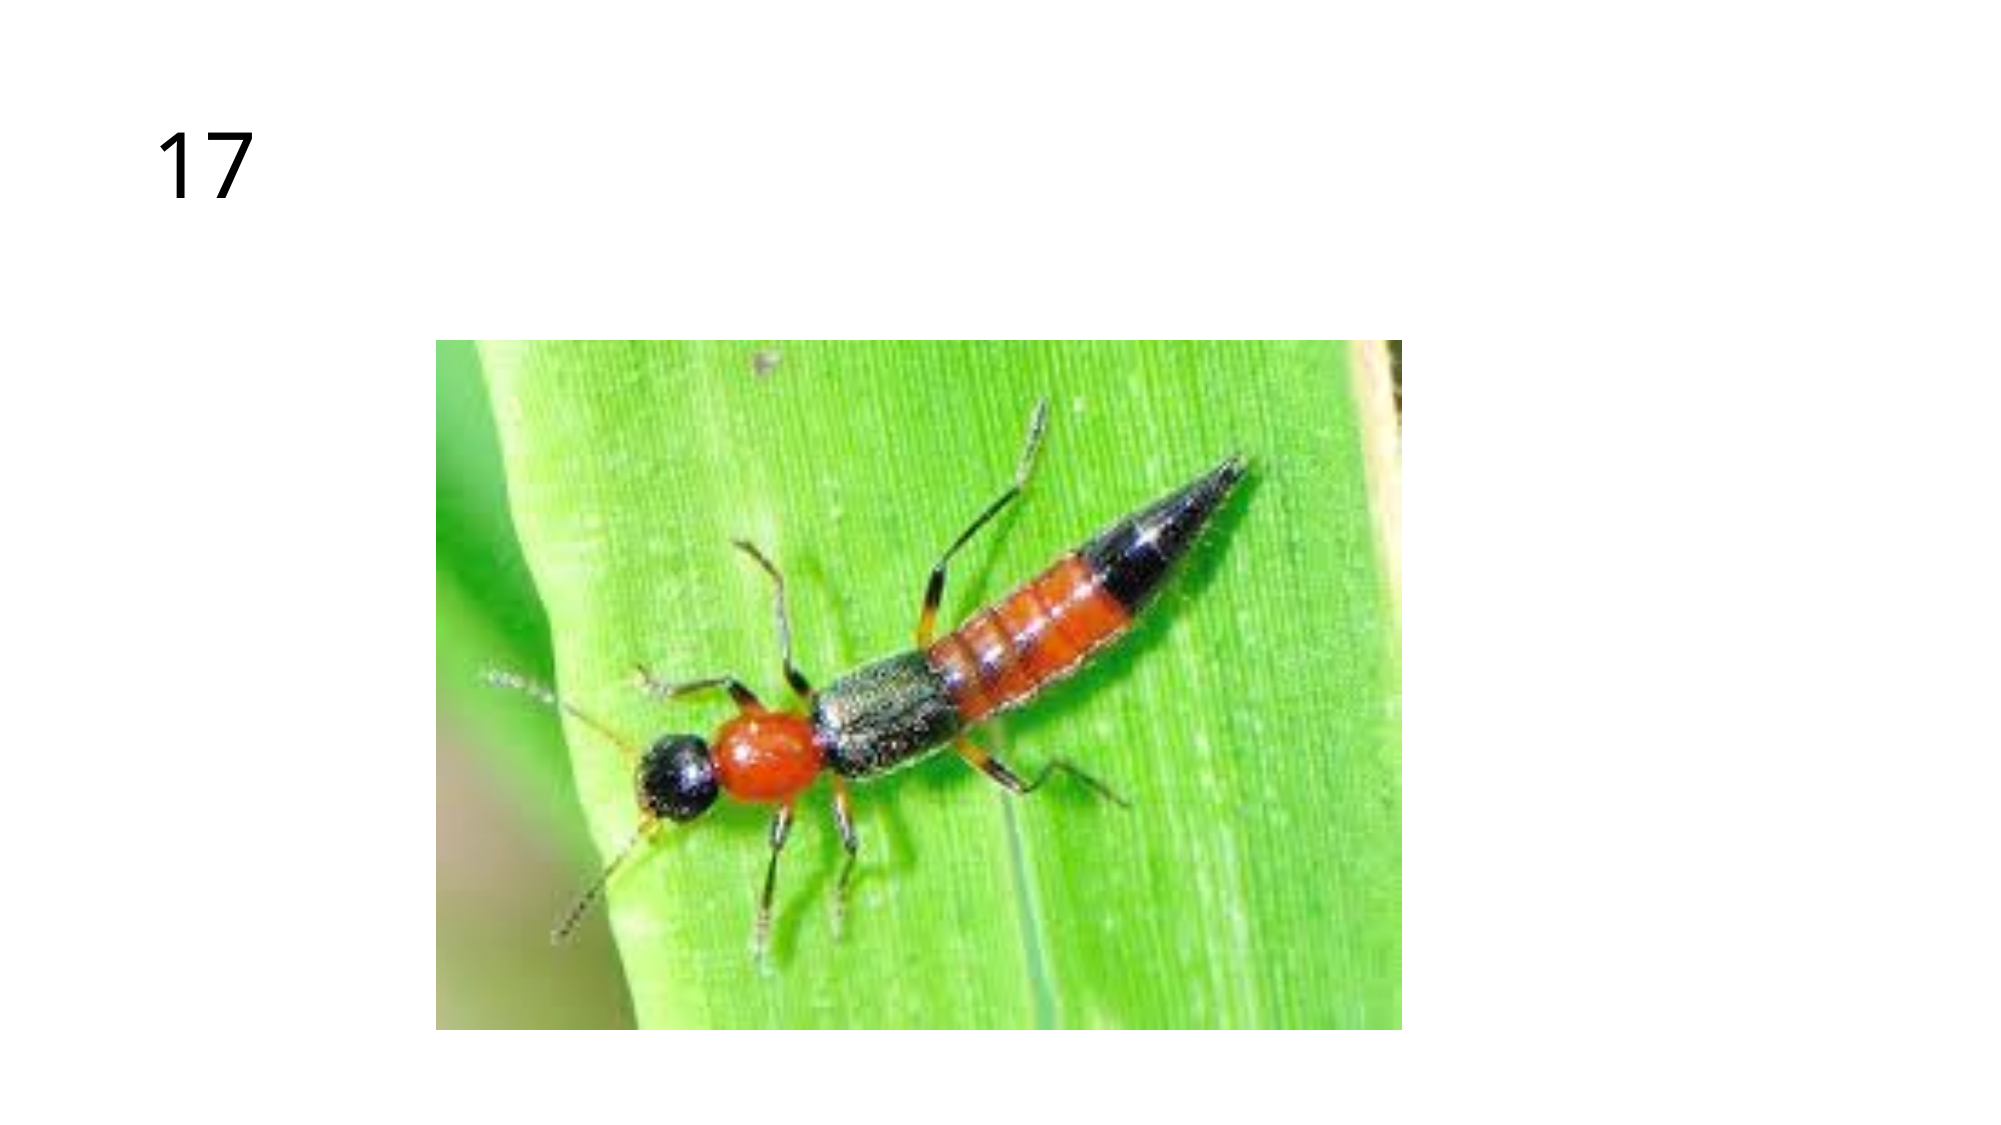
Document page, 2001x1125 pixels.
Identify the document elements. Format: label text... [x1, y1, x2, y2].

title 17 [137, 59, 1863, 278]
picture [436, 340, 1402, 1030]
